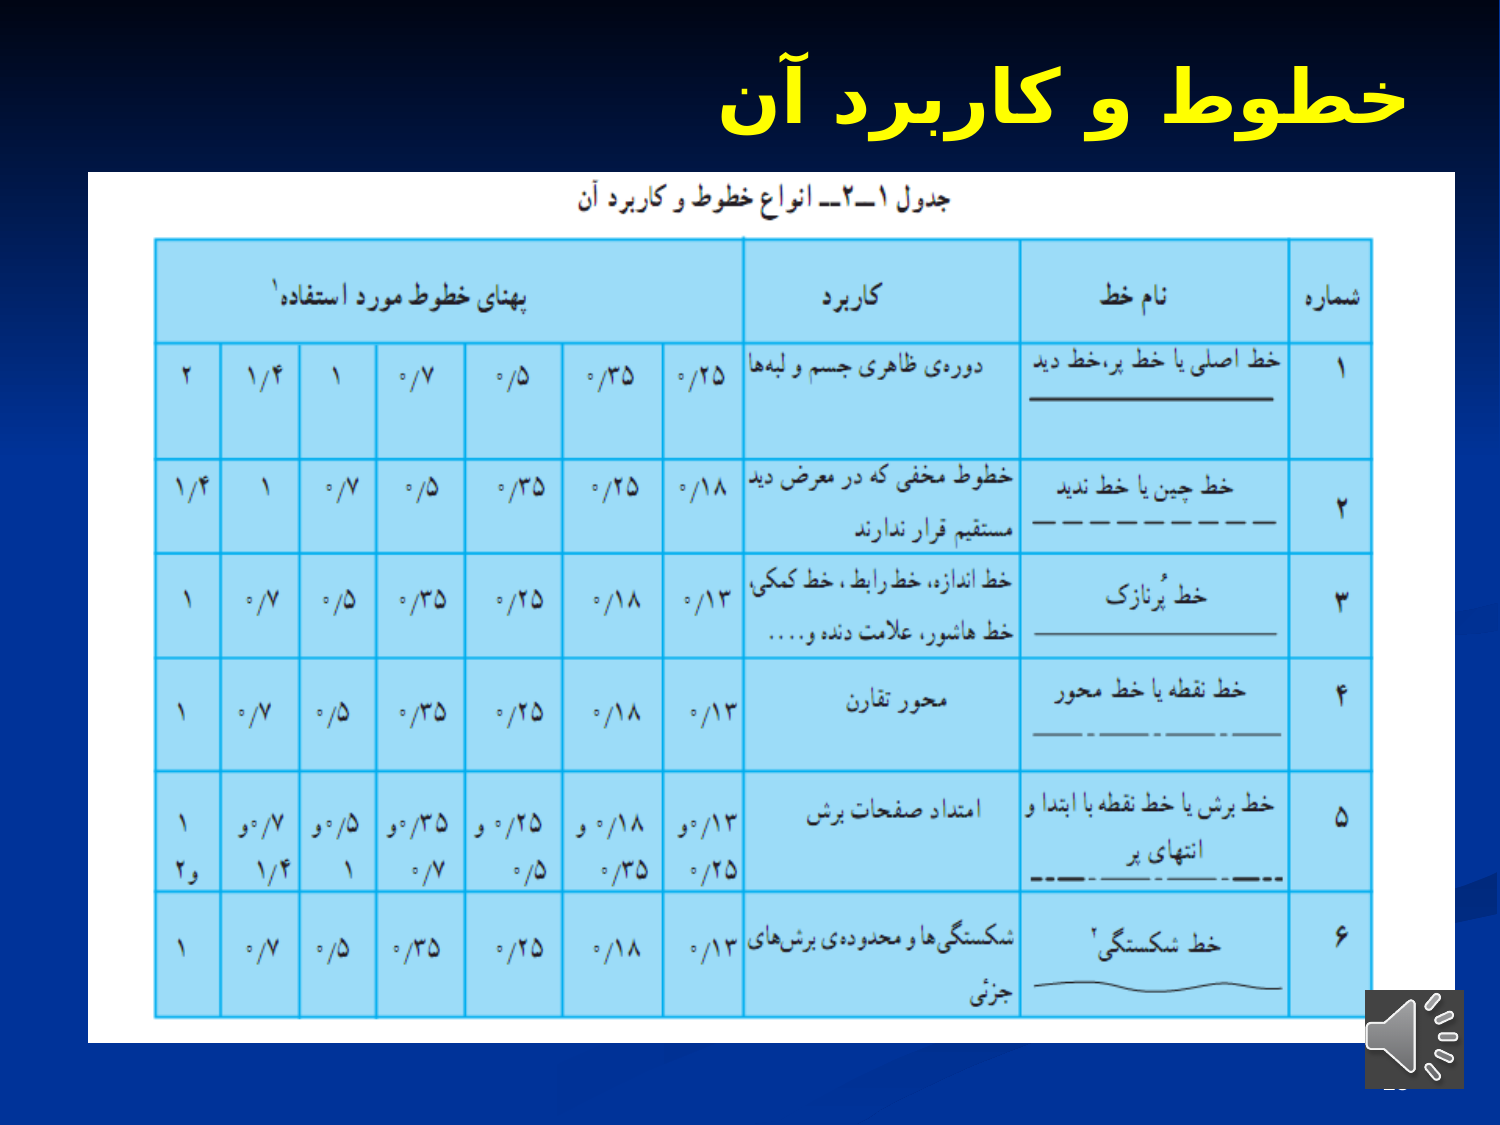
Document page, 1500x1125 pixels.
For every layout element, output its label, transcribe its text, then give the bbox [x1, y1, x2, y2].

title خطوط و کاربرد آن [76, 0, 1428, 188]
picture [88, 172, 1465, 1090]
slide_number 15 [1074, 1051, 1426, 1104]
